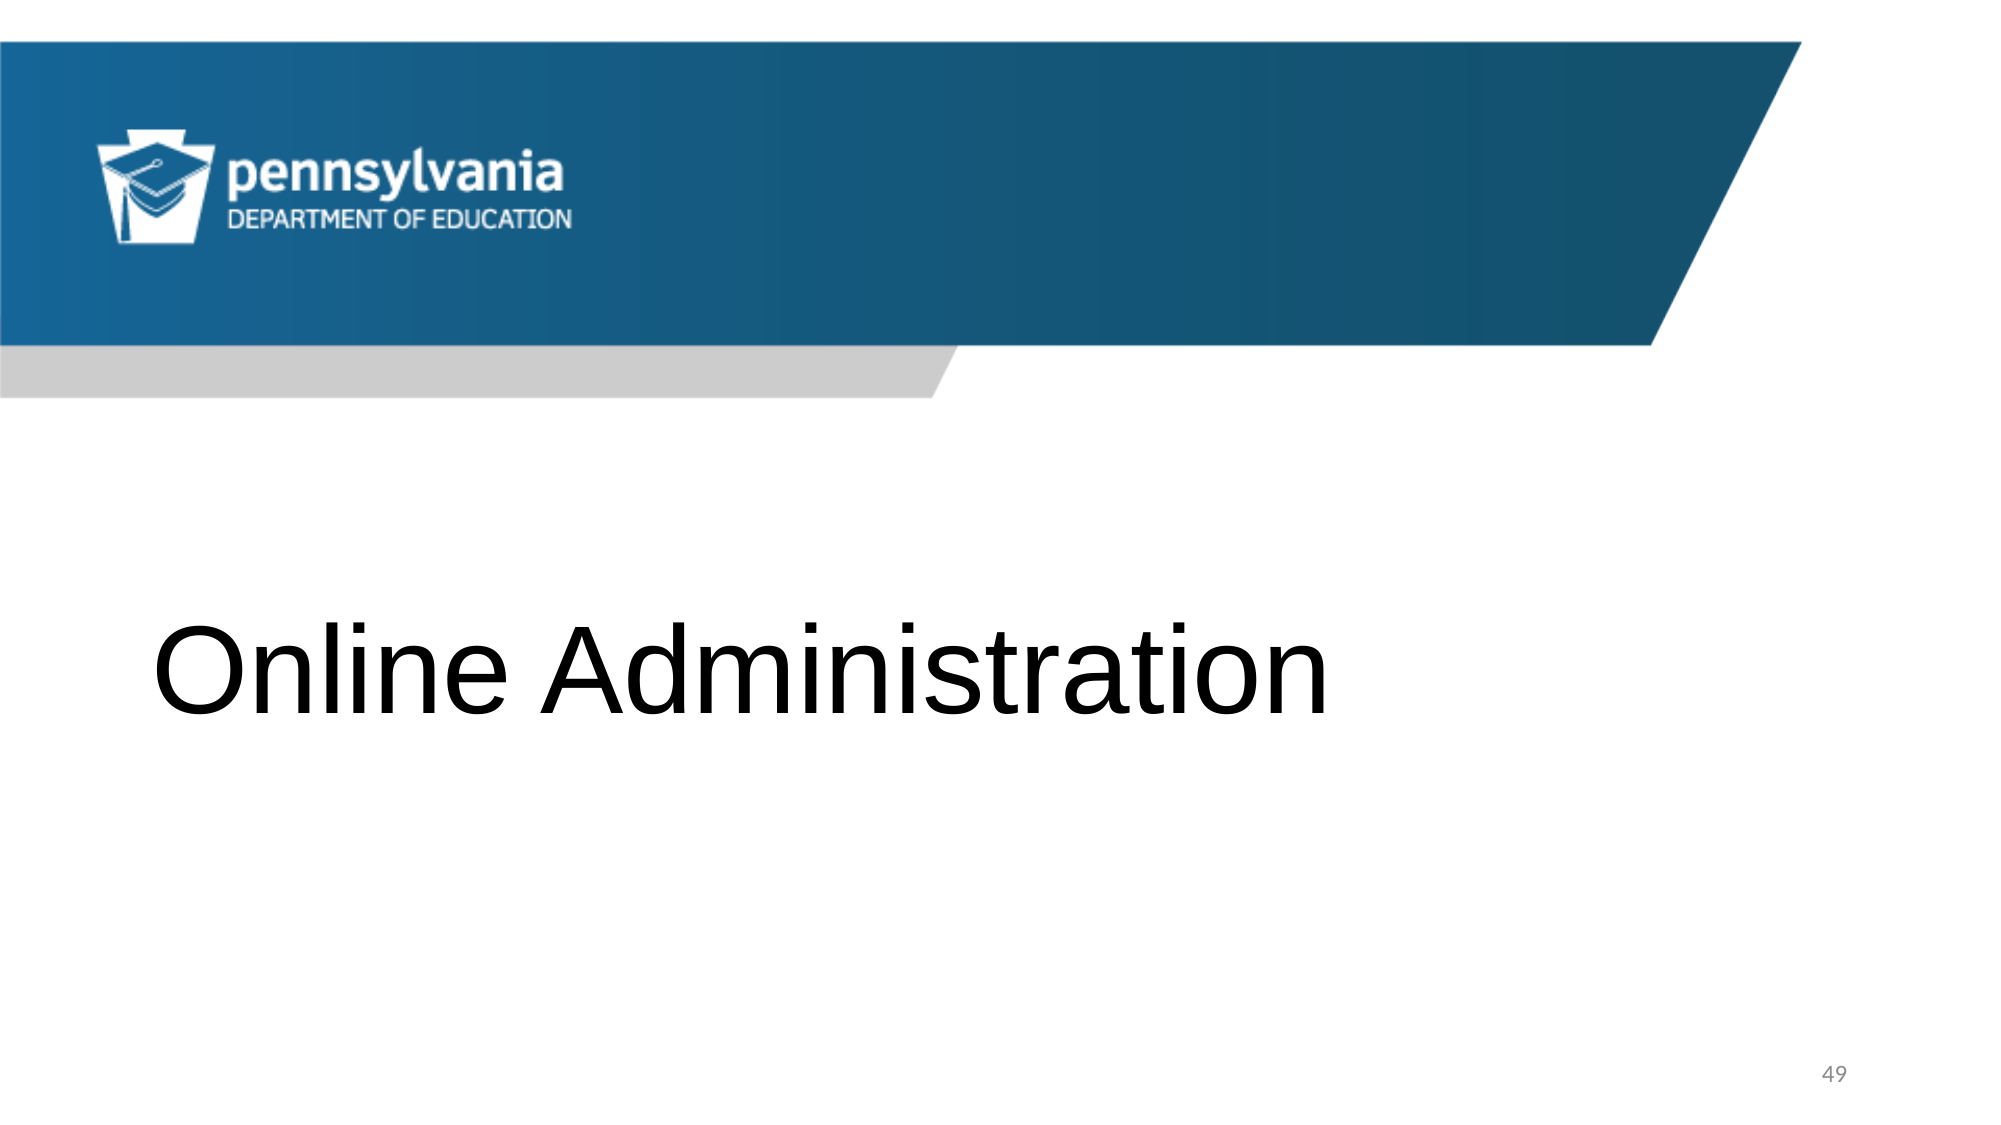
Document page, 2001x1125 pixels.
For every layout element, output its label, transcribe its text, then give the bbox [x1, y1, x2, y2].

slide_number 49 [1412, 1042, 1863, 1103]
picture [0, 24, 2000, 416]
title Online Administration [136, 280, 1862, 749]
